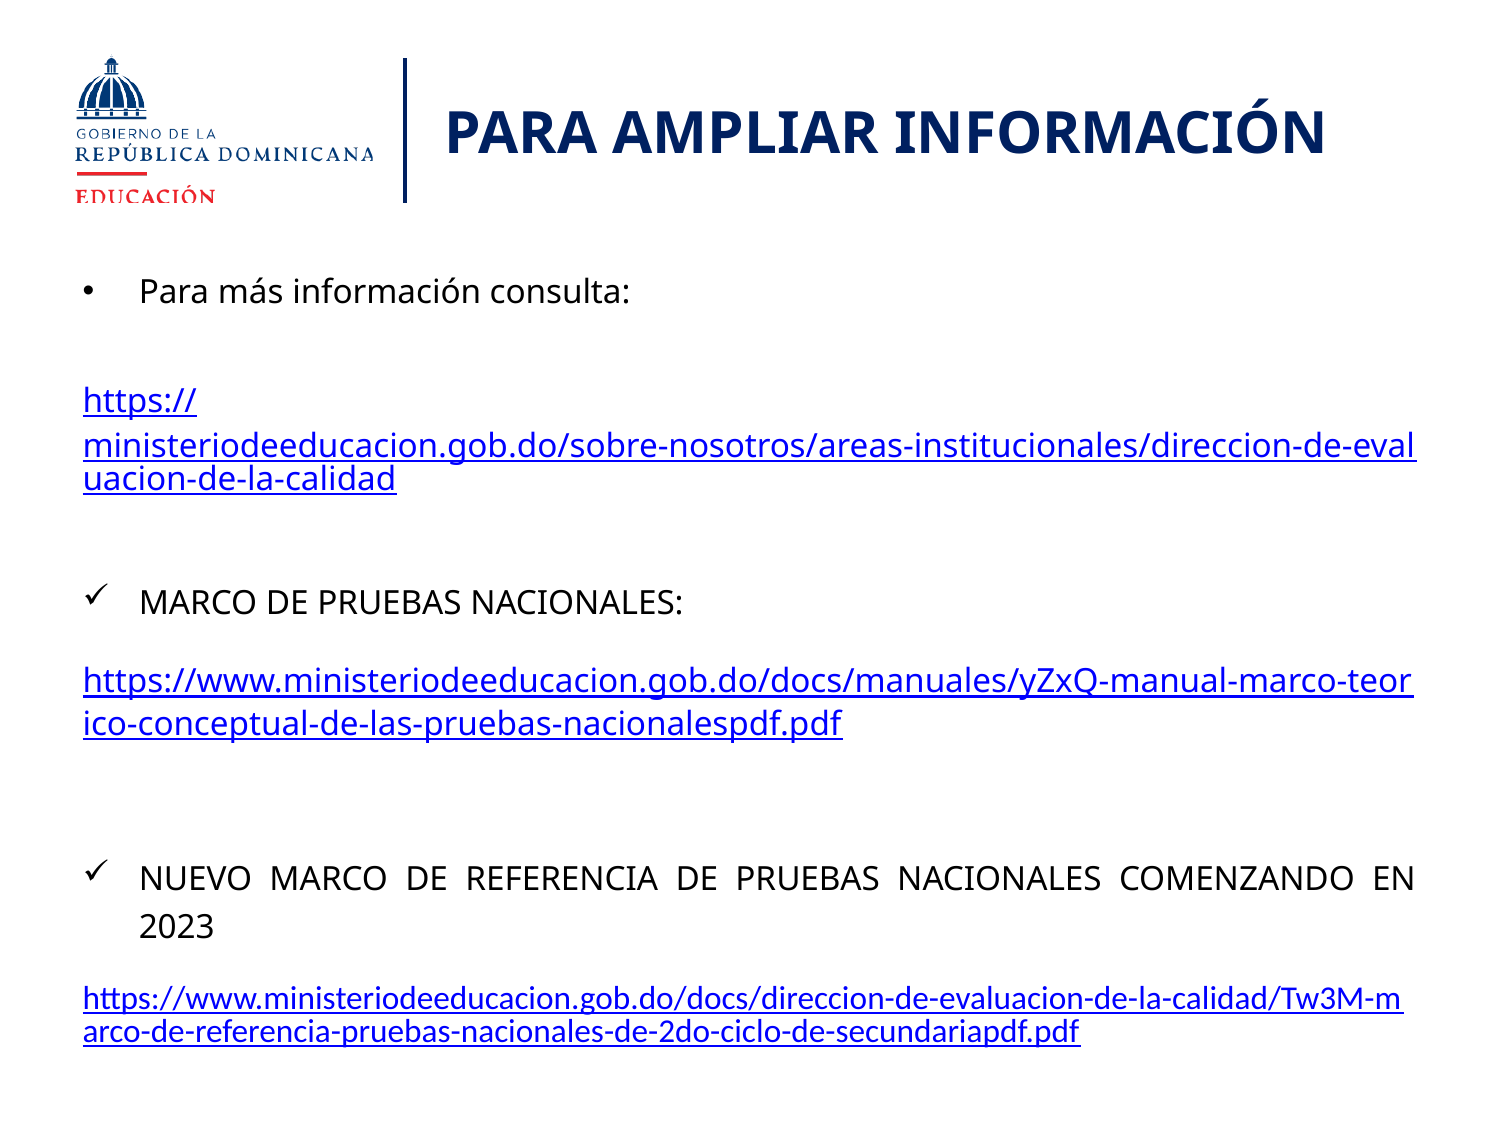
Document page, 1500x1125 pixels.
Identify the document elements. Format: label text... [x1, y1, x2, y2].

title PARA AMPLIAR INFORMACIÓN [436, 57, 1426, 203]
list Para más información consulta: https://ministeriodeeducacion.gob.do/sobre-nosotros/areas-institucionales/direccion-de-evaluacion-de-la-calidad MARCO DE PRUEBAS NACIONALES: https://www.ministeriodeeducacion.gob.do/docs/manuales/yZxQ-manual-marco-teorico-conceptual-de-las-pruebas-nacionalespdf.pdf NUEVO MARCO DE REFERENCIA DE PRUEBAS NACIONALES COMENZANDO EN 2023 https://www.ministeriodeeducacion.gob.do/docs/direccion-de-evaluacion-de-la-calidad/Tw3M-marco-de-referencia-pruebas-nacionales-de-2do-ciclo-de-secundariapdf.pdf [74, 261, 1426, 1006]
